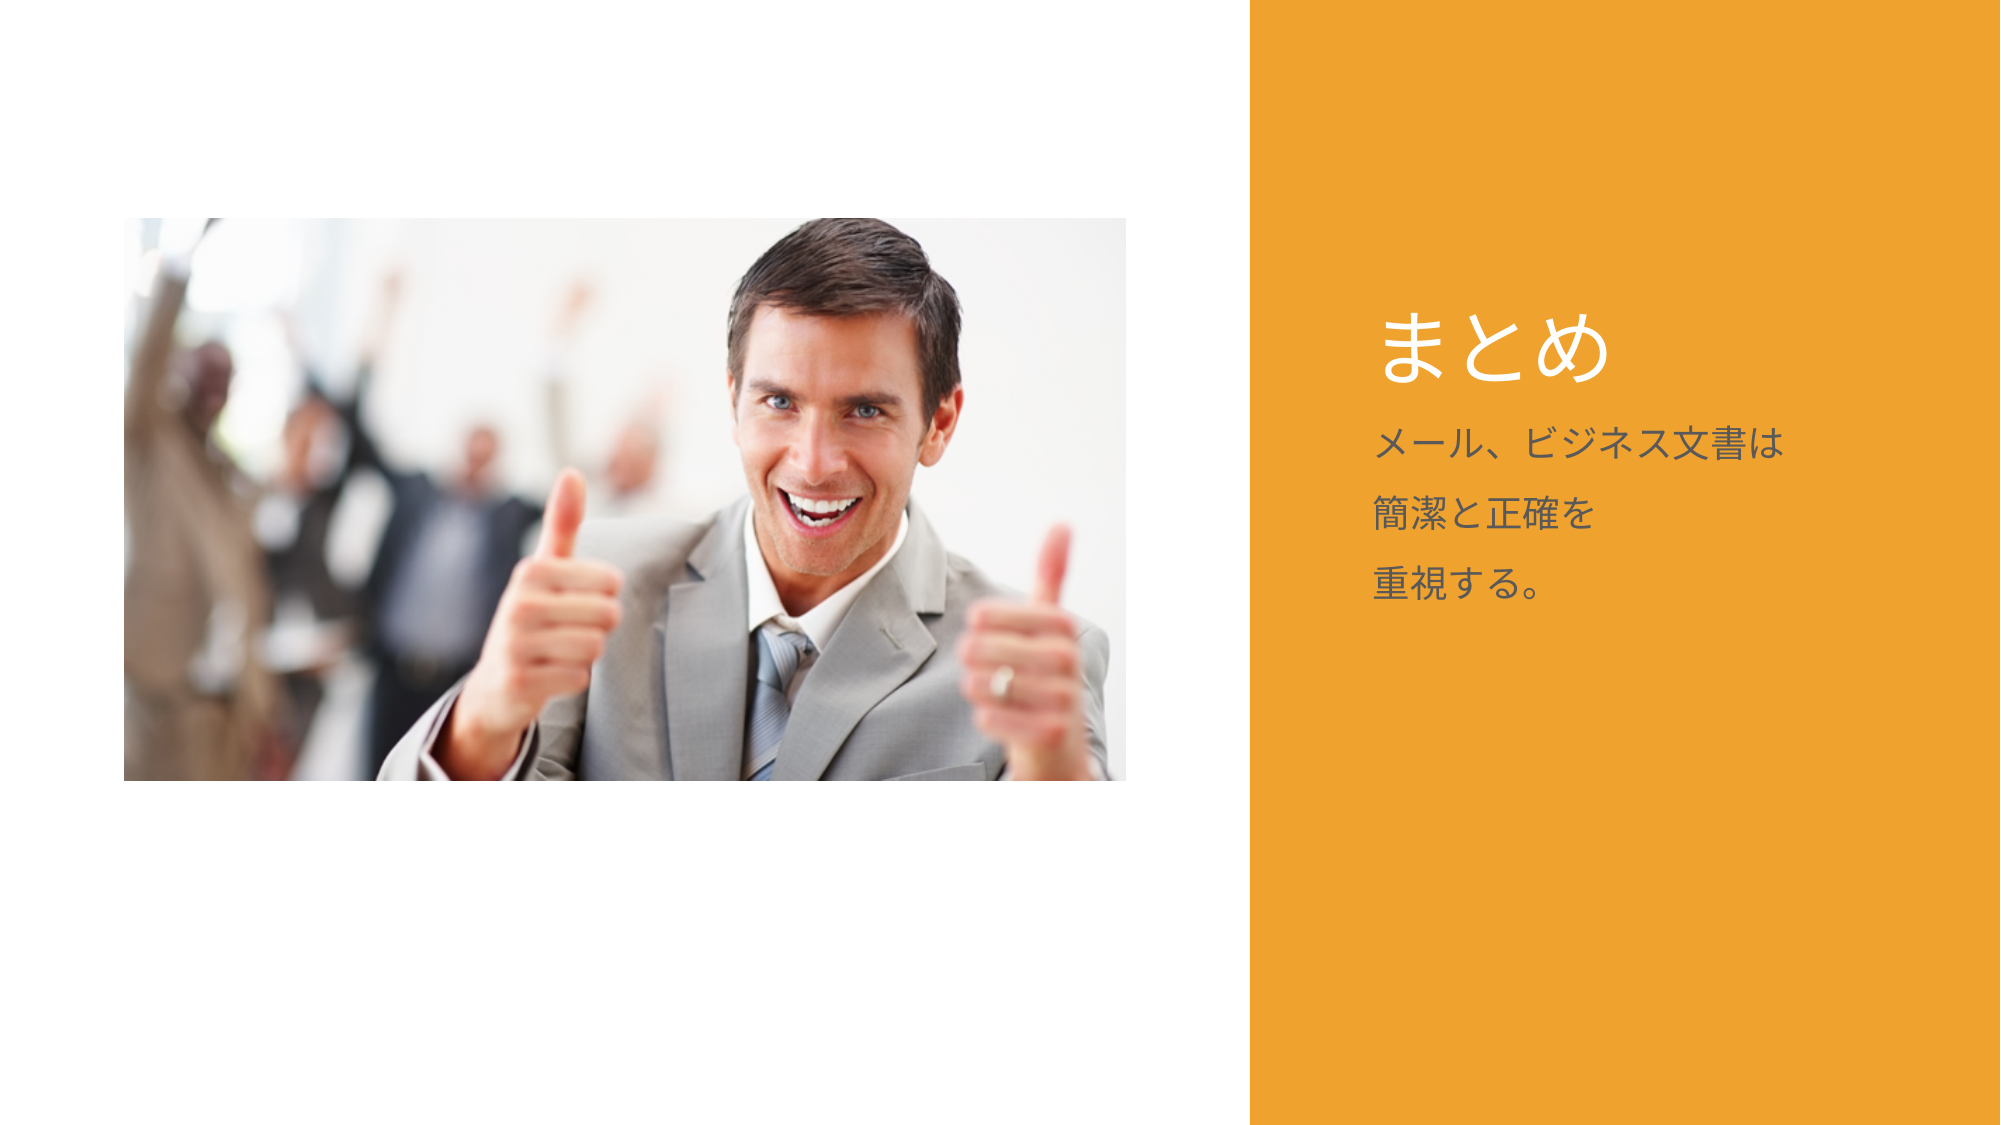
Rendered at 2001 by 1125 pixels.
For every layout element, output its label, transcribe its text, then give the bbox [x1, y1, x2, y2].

list メール、ビジネス文書は 簡潔と正確を 重視する。 [1357, 412, 1916, 925]
title まとめ [1355, 88, 1911, 404]
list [124, 218, 1126, 781]
